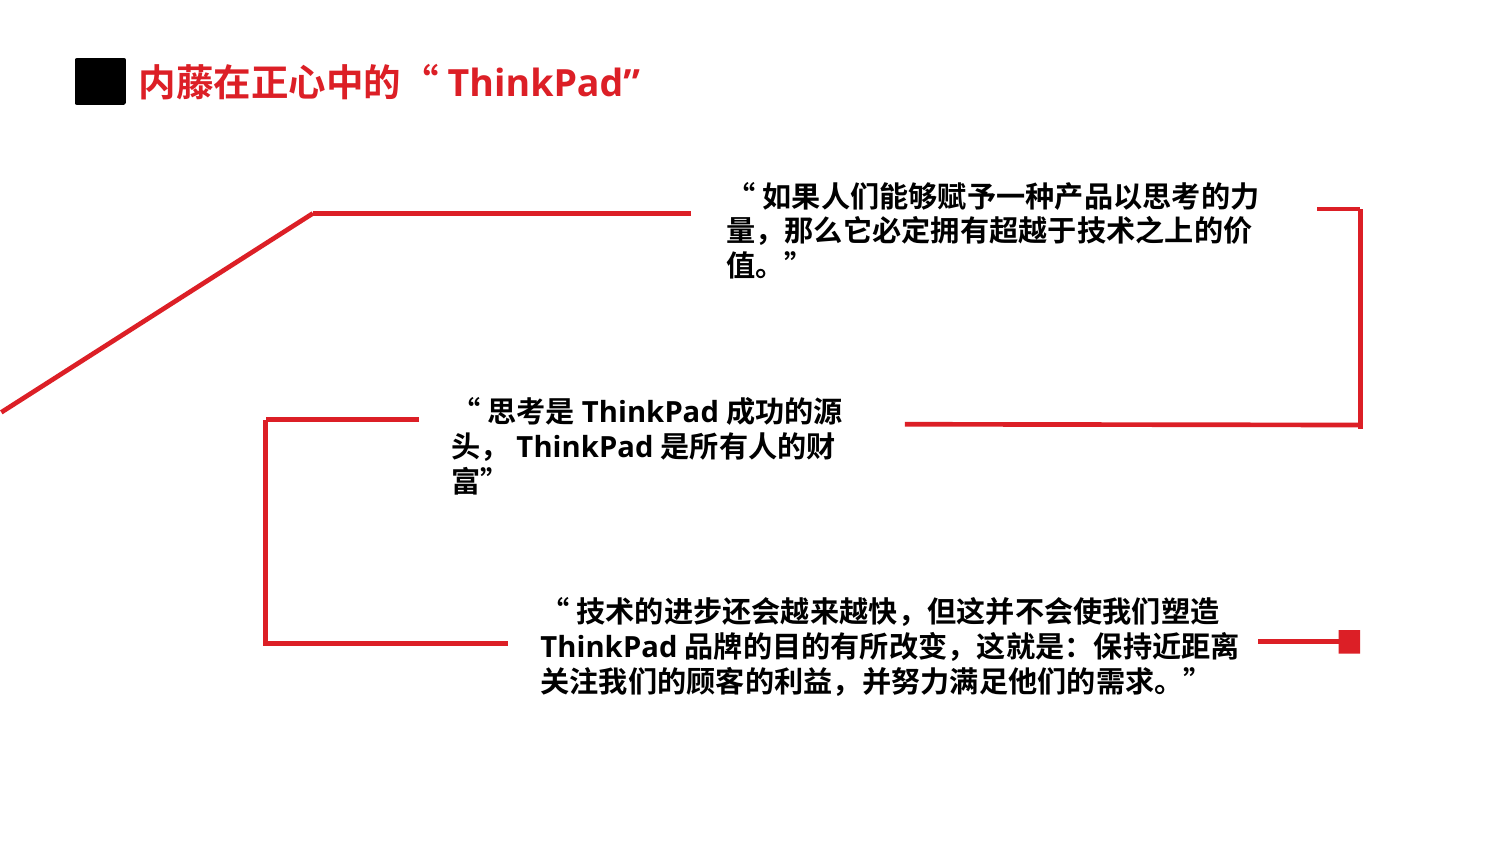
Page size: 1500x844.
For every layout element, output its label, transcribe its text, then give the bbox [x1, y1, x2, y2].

text_box “思考是ThinkPad成功的源头，ThinkPad是所有人的财富” [436, 386, 868, 506]
text_box “如果人们能够赋予一种产品以思考的力量，那么它必定拥有超越于技术之上的价值。” [711, 170, 1301, 291]
text_box [75, 58, 126, 105]
text_box “技术的进步还会越来越快，但这并不会使我们塑造ThinkPad品牌的目的有所改变，这就是：保持近距离关注我们的顾客的利益，并努力满足他们的需求。” [525, 585, 1258, 706]
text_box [1, 213, 314, 413]
text_box [1337, 628, 1362, 656]
text_box 内藤在正心中的“ThinkPad” [123, 51, 668, 111]
